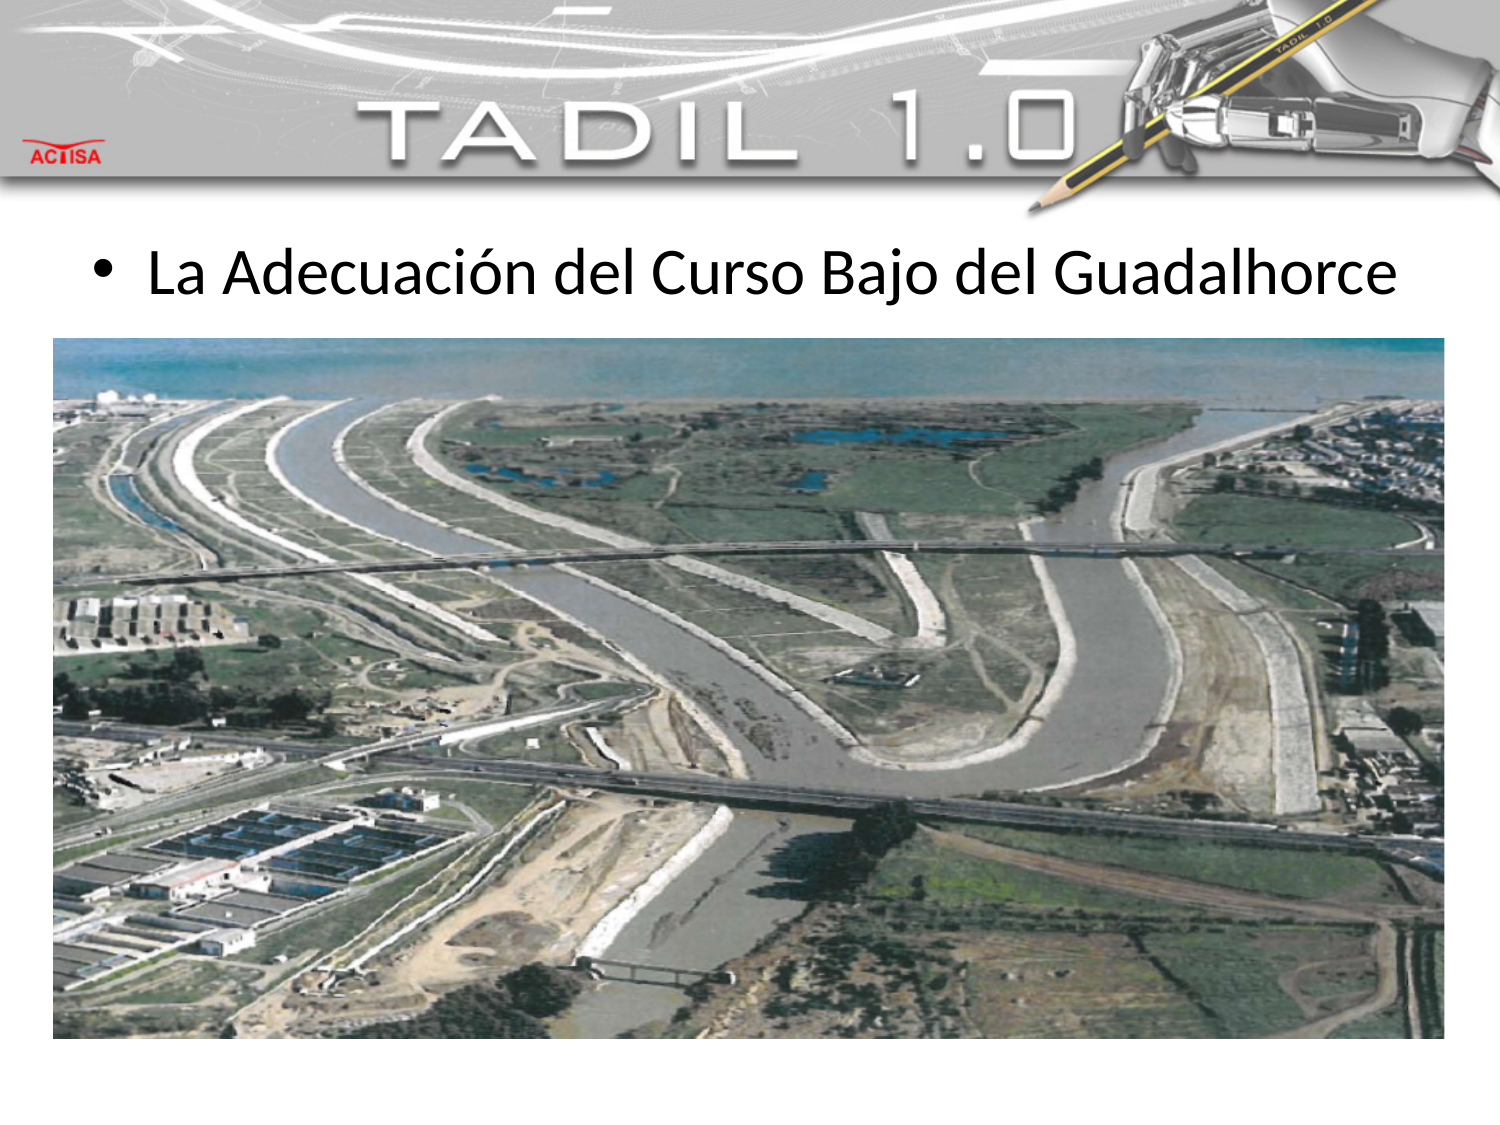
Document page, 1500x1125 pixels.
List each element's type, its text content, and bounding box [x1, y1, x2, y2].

picture [0, 0, 1500, 1125]
list La Adecuación del Curso Bajo del Guadalhorce [76, 219, 1427, 336]
